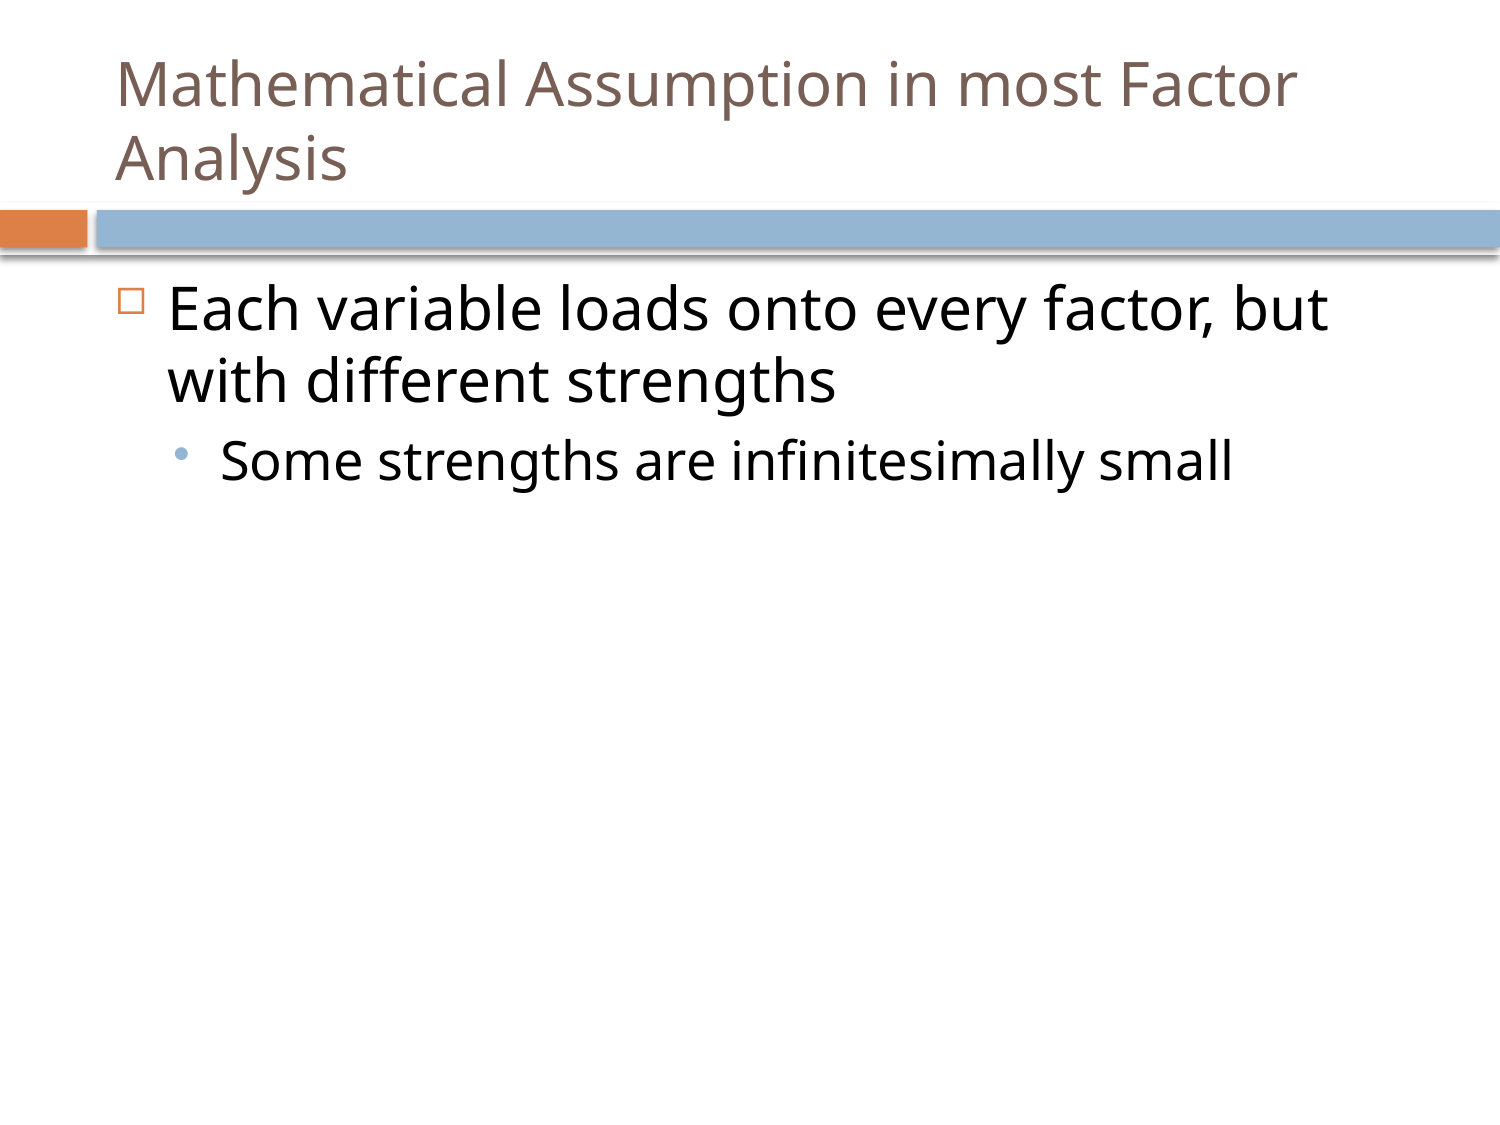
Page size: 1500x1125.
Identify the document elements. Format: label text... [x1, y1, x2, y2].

title Mathematical Assumption in most Factor Analysis [100, 37, 1438, 200]
list Each variable loads onto every factor, but with different strengths Some strengths are infinitesimally small [100, 262, 1438, 1000]
